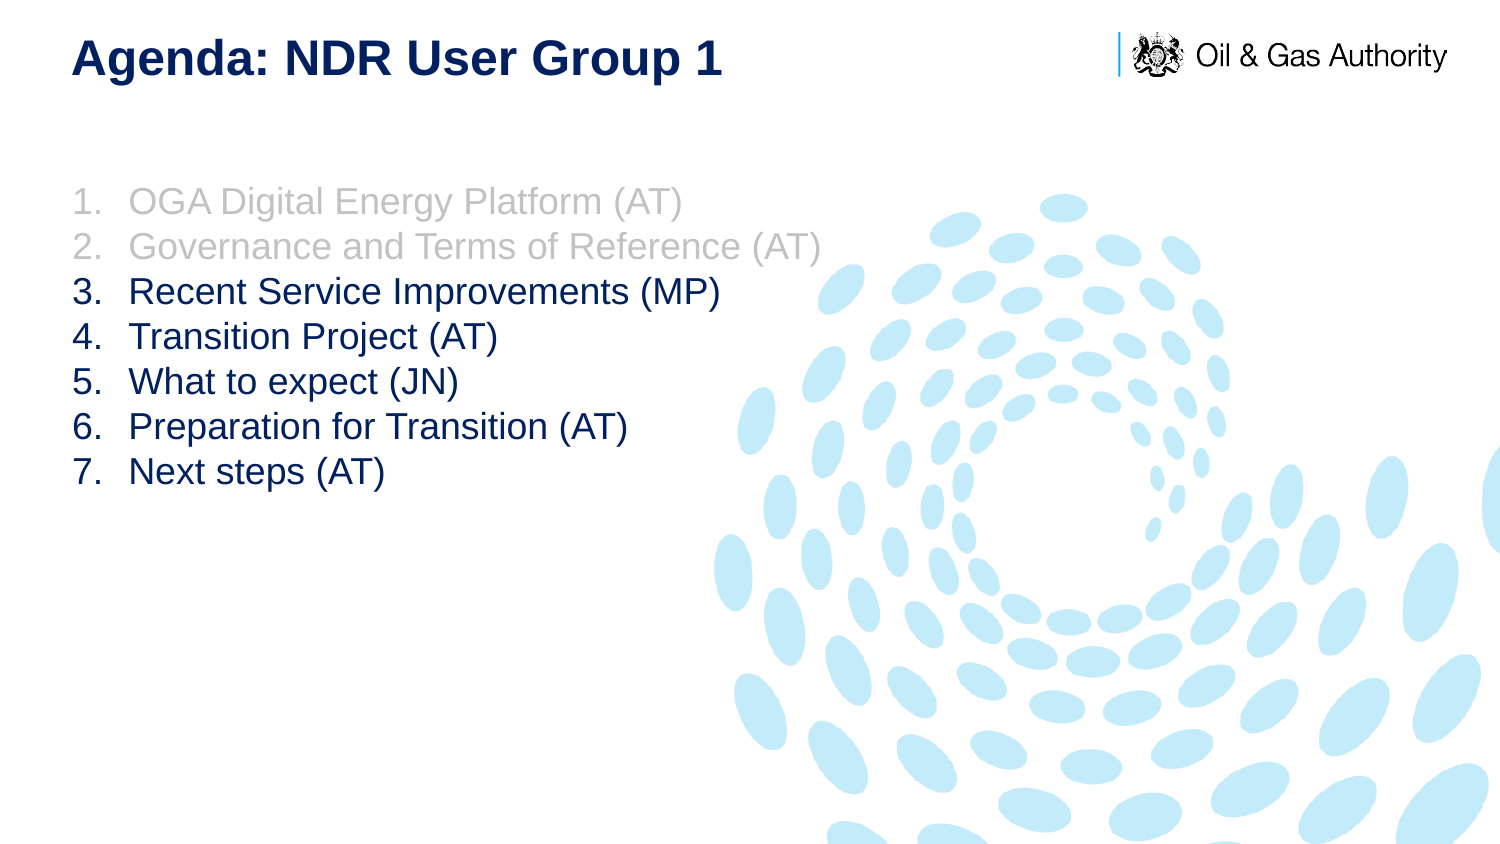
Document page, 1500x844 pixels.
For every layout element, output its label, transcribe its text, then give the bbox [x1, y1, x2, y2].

picture [712, 106, 1500, 844]
text_box OGA Digital Energy Platform (AT) Governance and Terms of Reference (AT) Recent Service Improvements (MP) Transition Project (AT) What to expect (JN) Preparation for Transition (AT) Next steps (AT) [57, 169, 712, 500]
title Agenda: NDR User Group 1 [70, 32, 1095, 94]
picture [1121, 32, 1447, 77]
